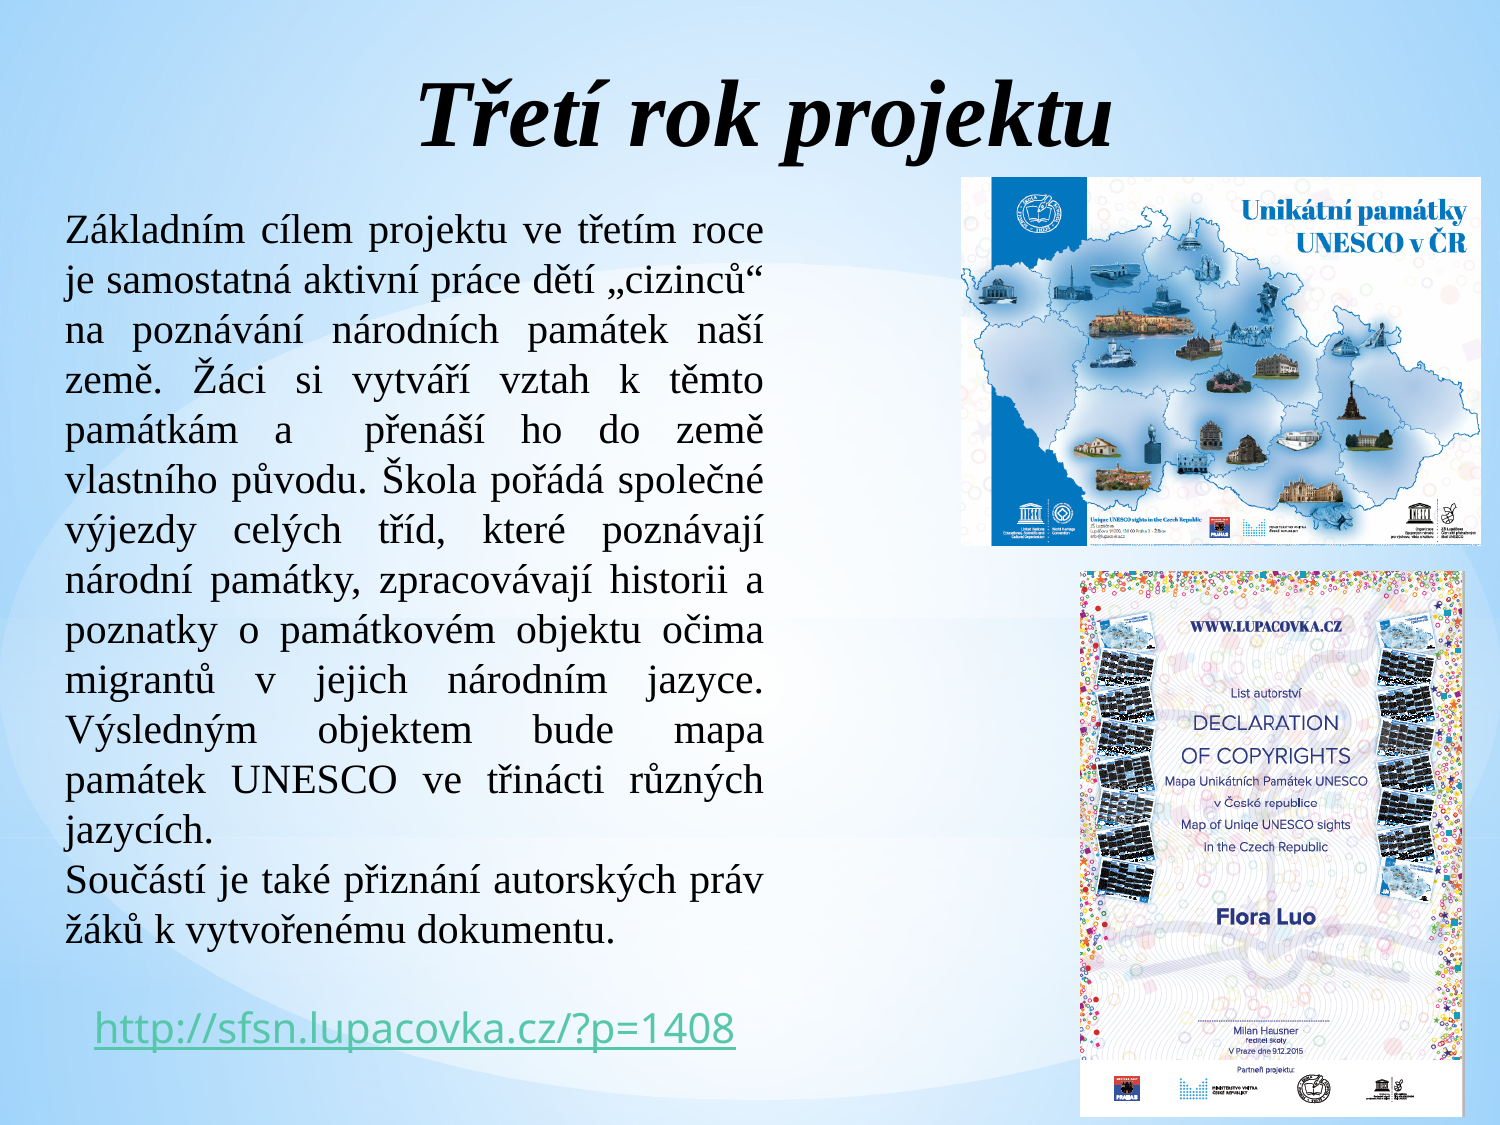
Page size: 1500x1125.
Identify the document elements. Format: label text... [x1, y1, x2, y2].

text_box Základním cílem projektu ve třetím roce je samostatná aktivní práce dětí „cizinců“ na poznávání národních památek naší země. Žáci si vytváří vztah k těmto památkám a přenáší ho do země vlastního původu. Škola pořádá společné výjezdy celých tříd, které poznávají národní památky, zpracovávají historii a poznatky o památkovém objektu očima migrantů v jejich národním jazyce. Výsledným objektem bude mapa památek UNESCO ve třinácti různých jazycích. Součástí je také přiznání autorských práv žáků k vytvořenému dokumentu. http://sfsn.lupacovka.cz/?p=1408 [50, 194, 780, 1067]
picture [1080, 571, 1465, 1118]
picture [960, 177, 1481, 546]
title Třetí rok projektu [230, 43, 1299, 231]
